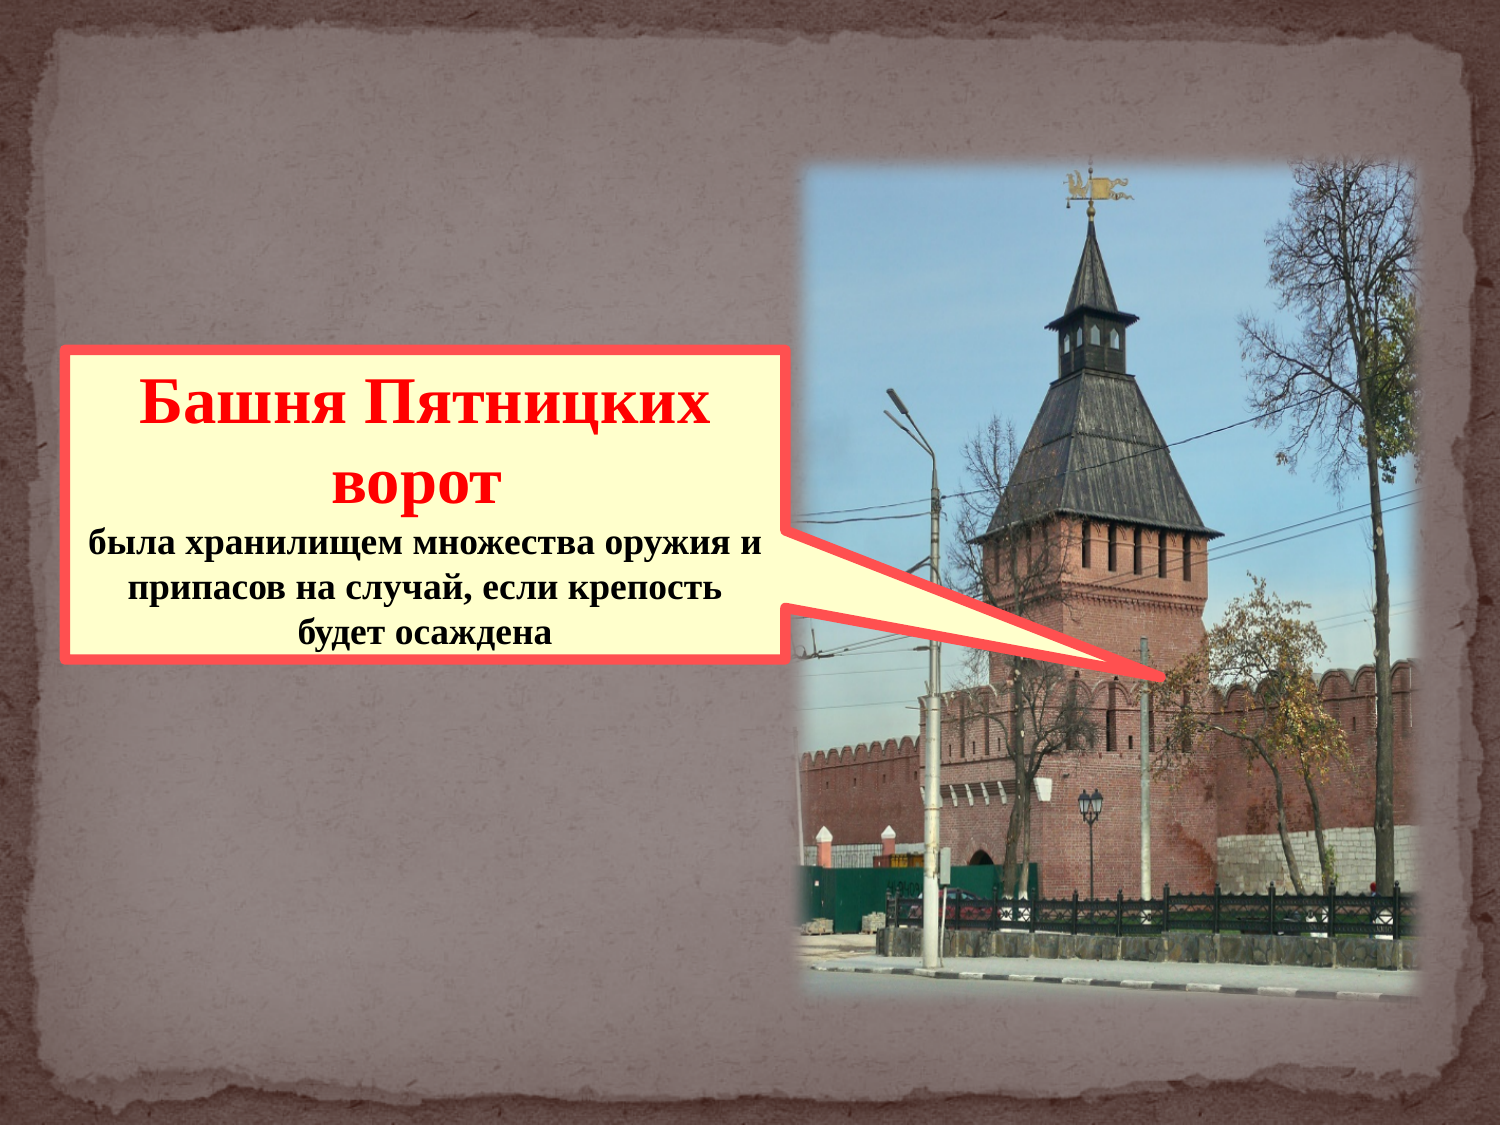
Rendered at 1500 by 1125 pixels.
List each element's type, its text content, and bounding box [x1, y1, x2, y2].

text_box Башня Пятницких ворот была хранилищем множества оружия и припасов на случай, если крепость будет осаждена [64, 349, 774, 660]
picture [786, 149, 1430, 1012]
